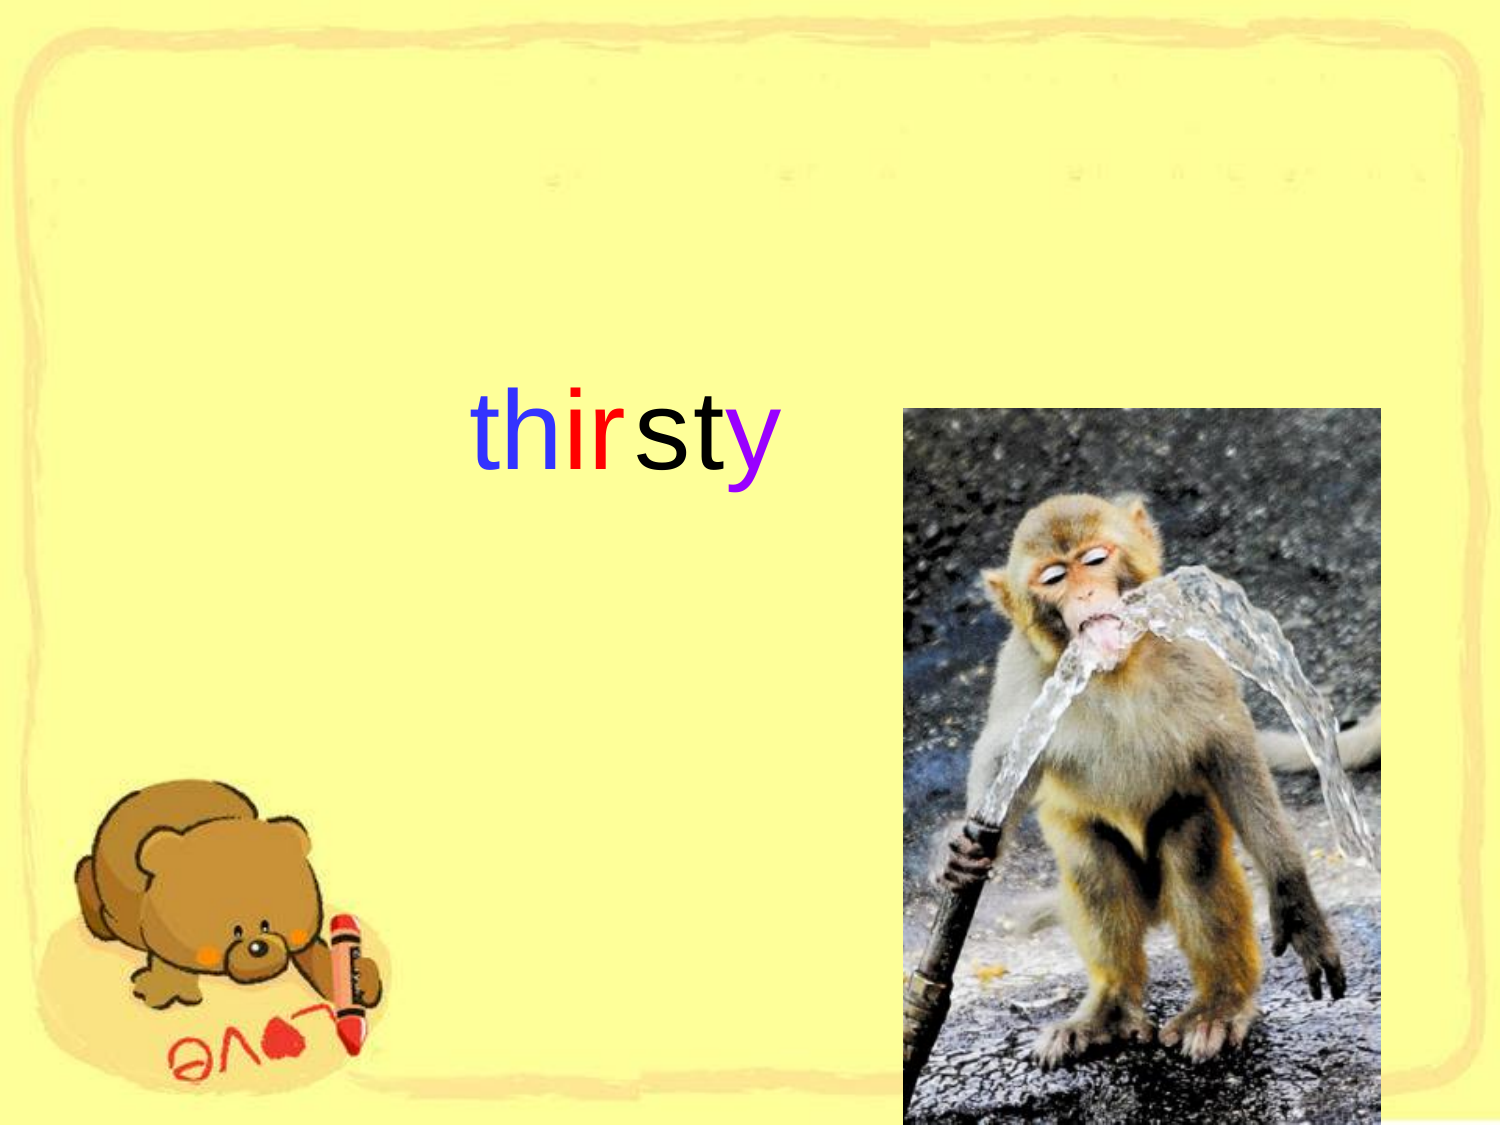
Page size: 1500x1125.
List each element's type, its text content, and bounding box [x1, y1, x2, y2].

text_box th [454, 349, 549, 500]
text_box ir [549, 349, 620, 500]
picture [0, 0, 1500, 1125]
text_box ty [679, 349, 892, 500]
text_box s [620, 349, 679, 500]
